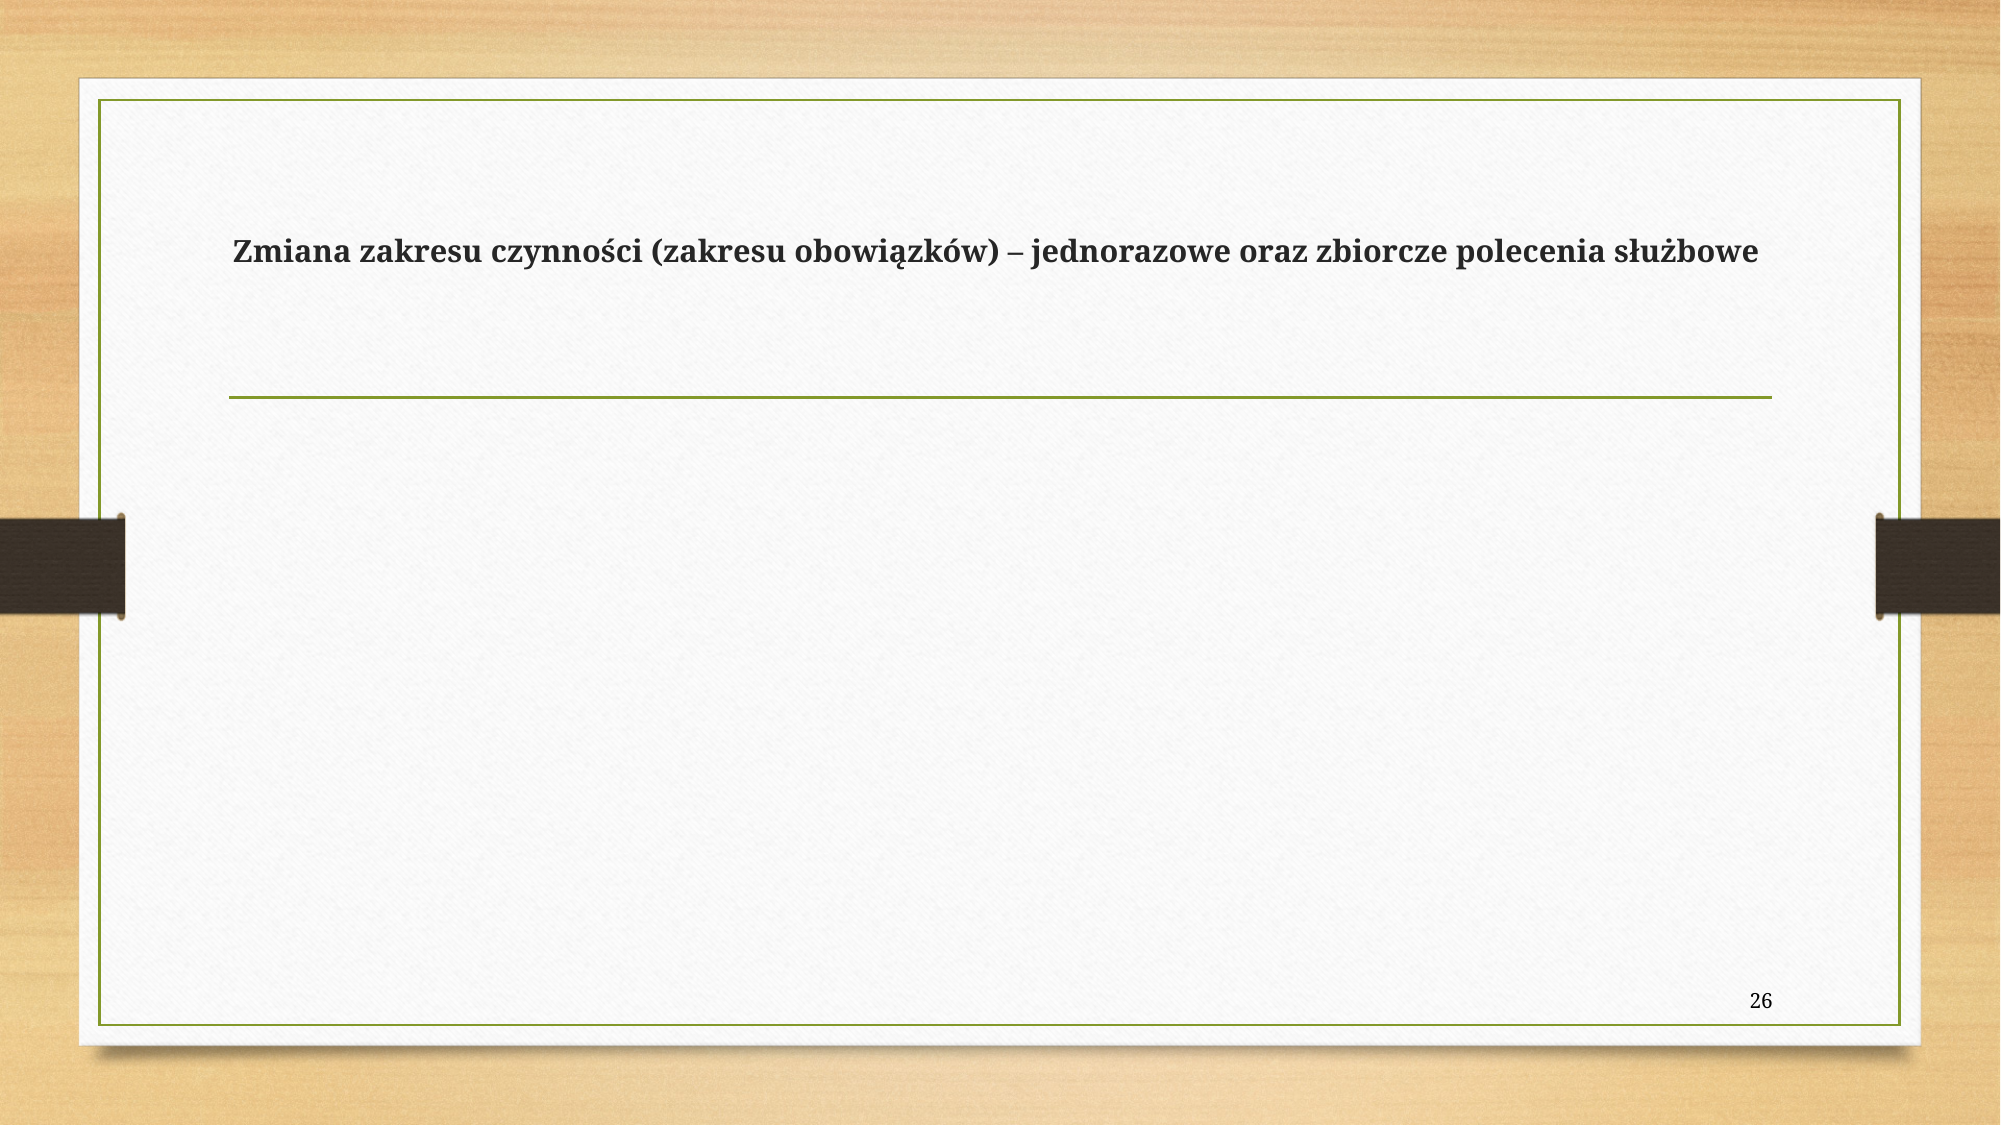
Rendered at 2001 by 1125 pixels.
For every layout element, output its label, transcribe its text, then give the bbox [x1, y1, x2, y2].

title Zmiana zakresu czynności (zakresu obowiązków) – jednorazowe oraz zbiorcze polecenia służbowe [212, 161, 1788, 295]
slide_number 26 [1698, 979, 1788, 1025]
picture [0, 0, 2001, 1125]
